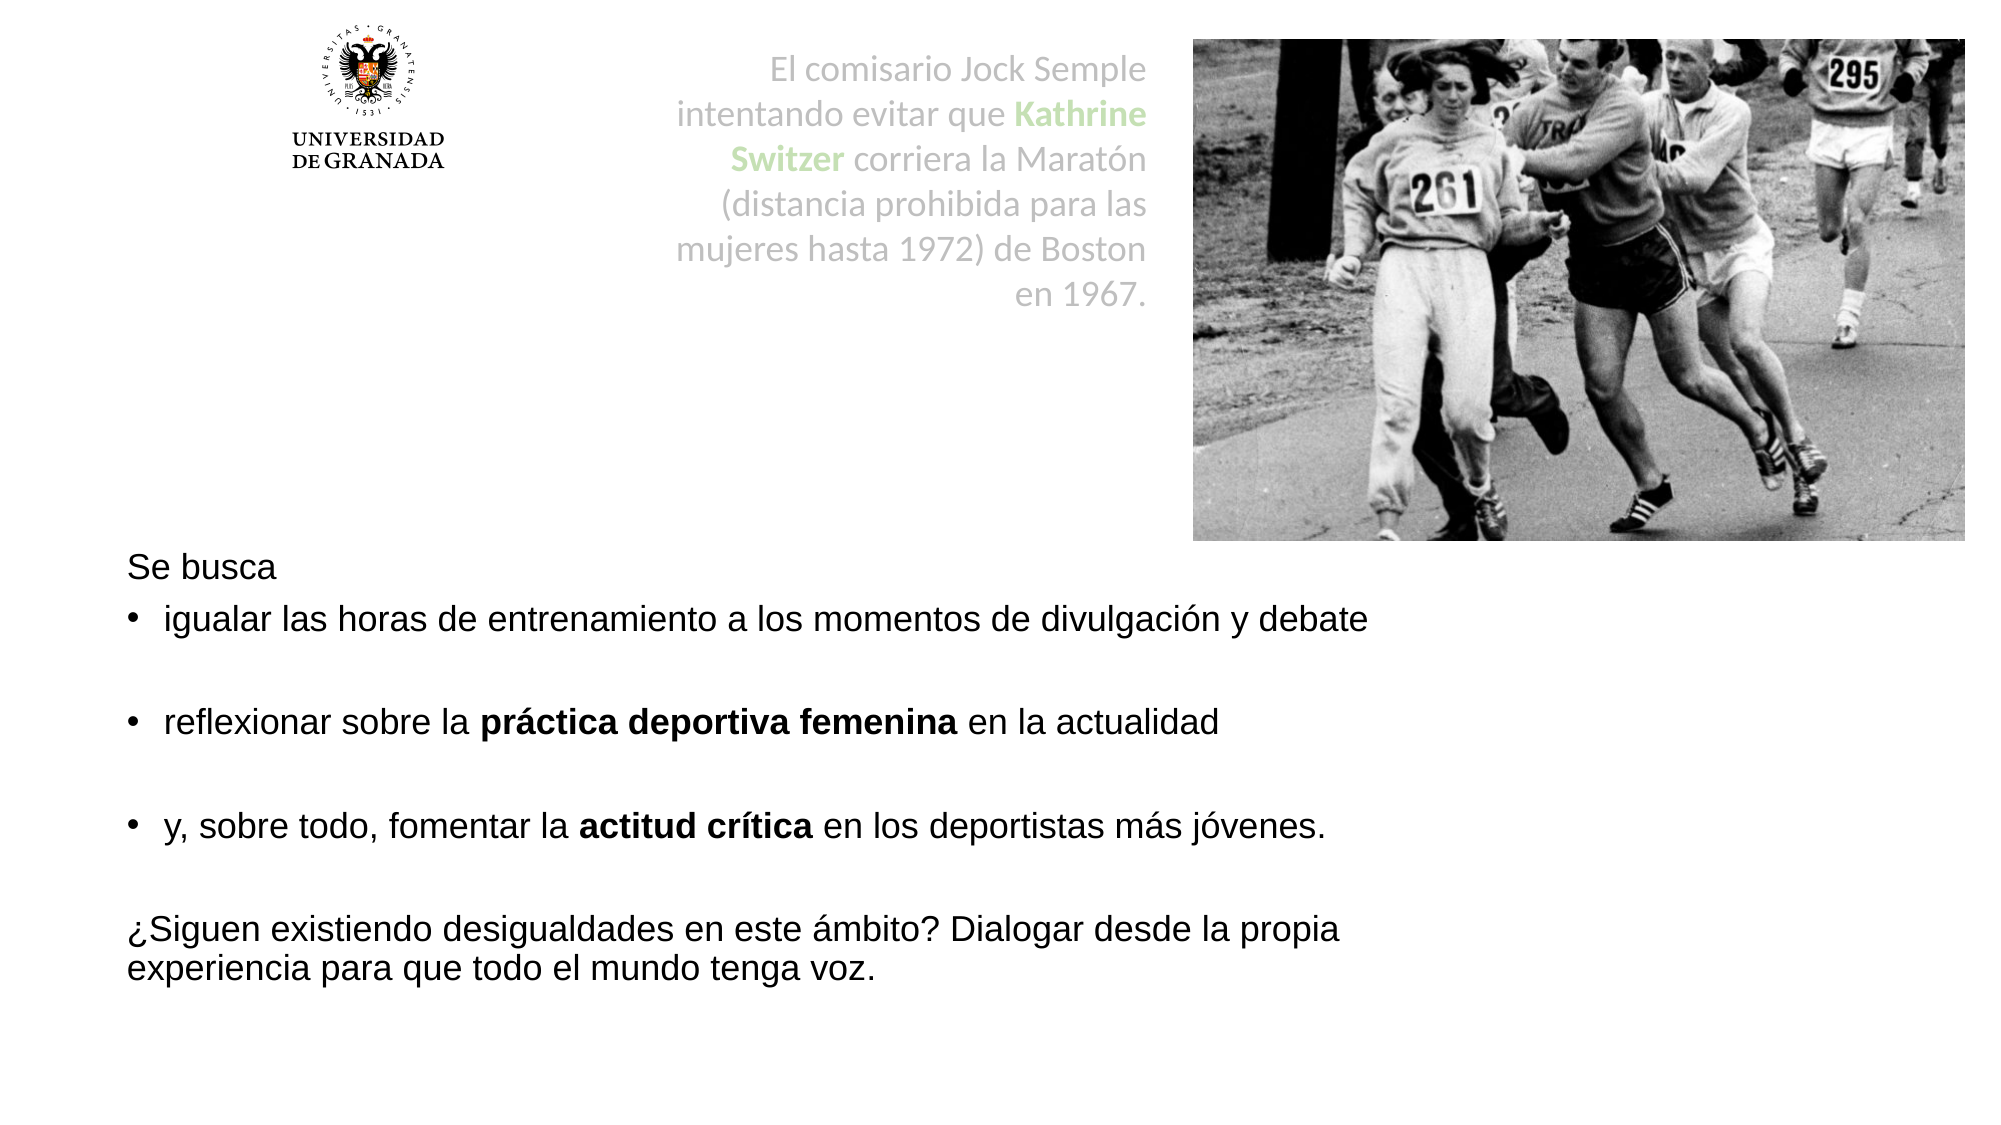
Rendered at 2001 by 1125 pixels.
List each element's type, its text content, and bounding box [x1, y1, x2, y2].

picture [275, 0, 459, 183]
picture [1193, 39, 1965, 541]
list Se busca igualar las horas de entrenamiento a los momentos de divulgación y debate reflexionar sobre la práctica deportiva femenina en la actualidad y, sobre todo, fomentar la actitud crítica en los deportistas más jóvenes. ¿Siguen existiendo desigualdades en este ámbito? Dialogar desde la propia experiencia para que todo el mundo tenga voz. [111, 540, 1522, 999]
text_box El comisario Jock Semple intentando evitar que Kathrine Switzer corriera la Maratón (distancia prohibida para las mujeres hasta 1972) de Boston en 1967. [659, 37, 1162, 322]
